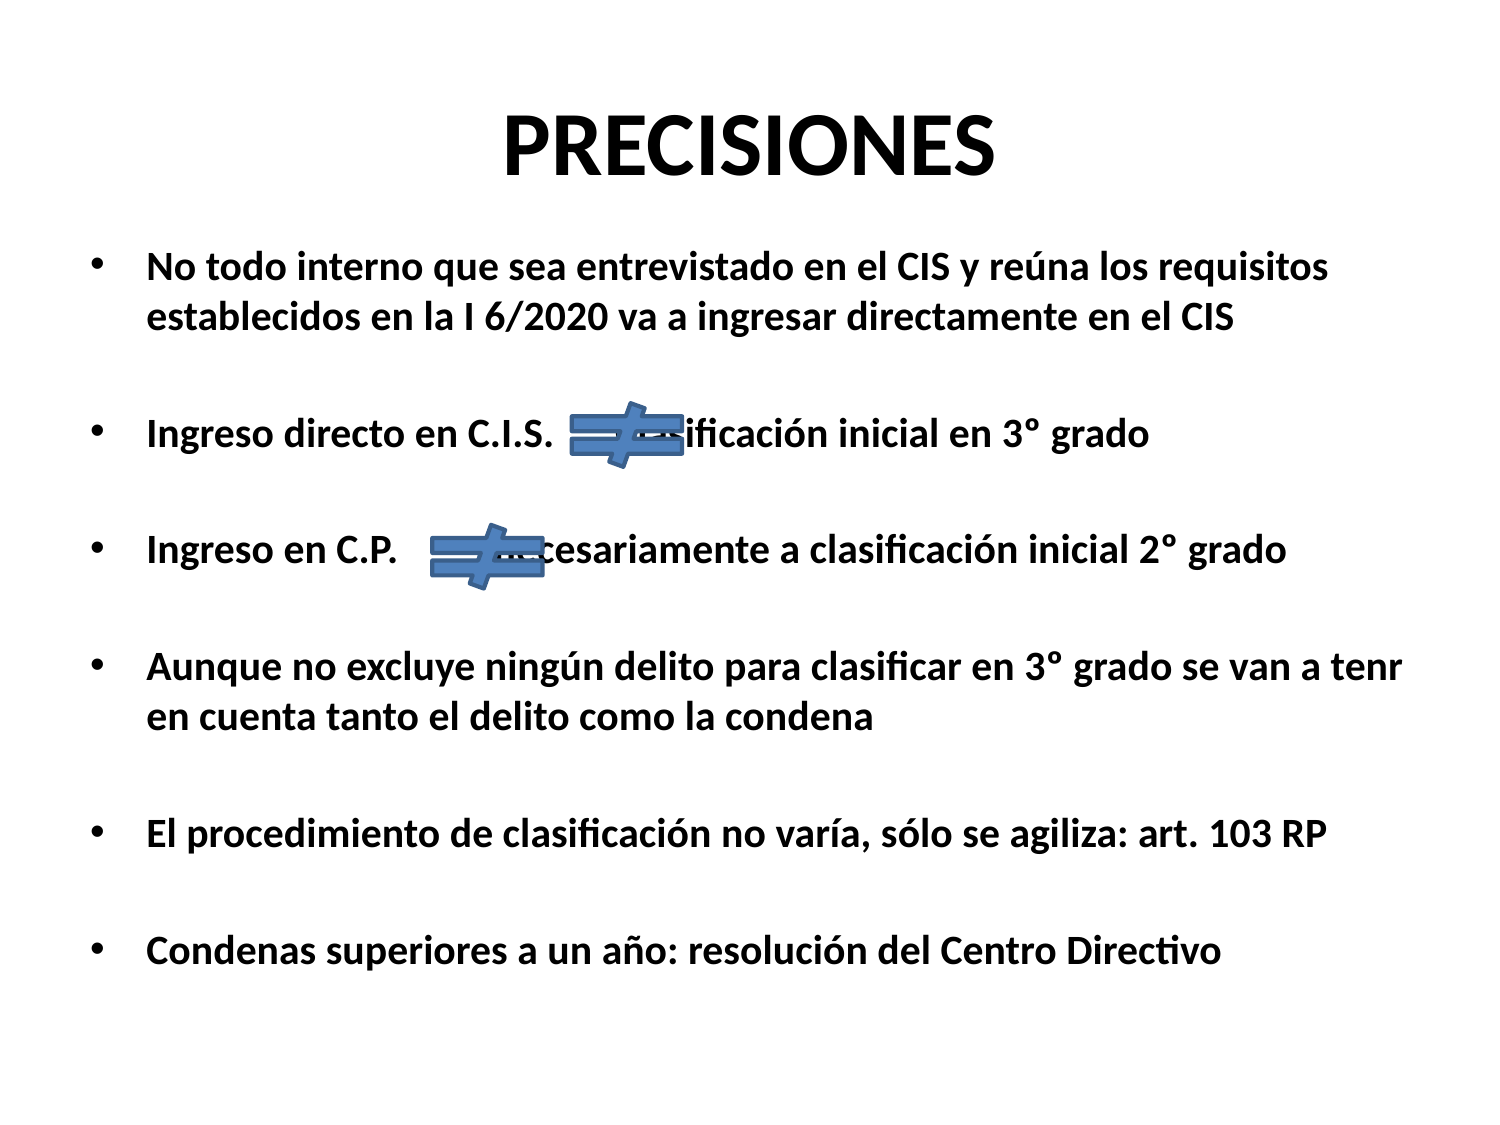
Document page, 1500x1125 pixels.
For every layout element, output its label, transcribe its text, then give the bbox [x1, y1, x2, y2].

text_box [569, 401, 685, 469]
list No todo interno que sea entrevistado en el CIS y reúna los requisitos establecidos en la I 6/2020 va a ingresar directamente en el CIS Ingreso directo en C.I.S. Clasificación inicial en 3º grado Ingreso en C.P. necesariamente a clasificación inicial 2º grado Aunque no excluye ningún delito para clasificar en 3º grado se van a tenr en cuenta tanto el delito como la condena El procedimiento de clasificación no varía, sólo se agiliza: art. 103 RP Condenas superiores a un año: resolución del Centro Directivo [75, 172, 1425, 1106]
title PRECISIONES [75, 45, 1425, 172]
text_box [430, 522, 545, 591]
